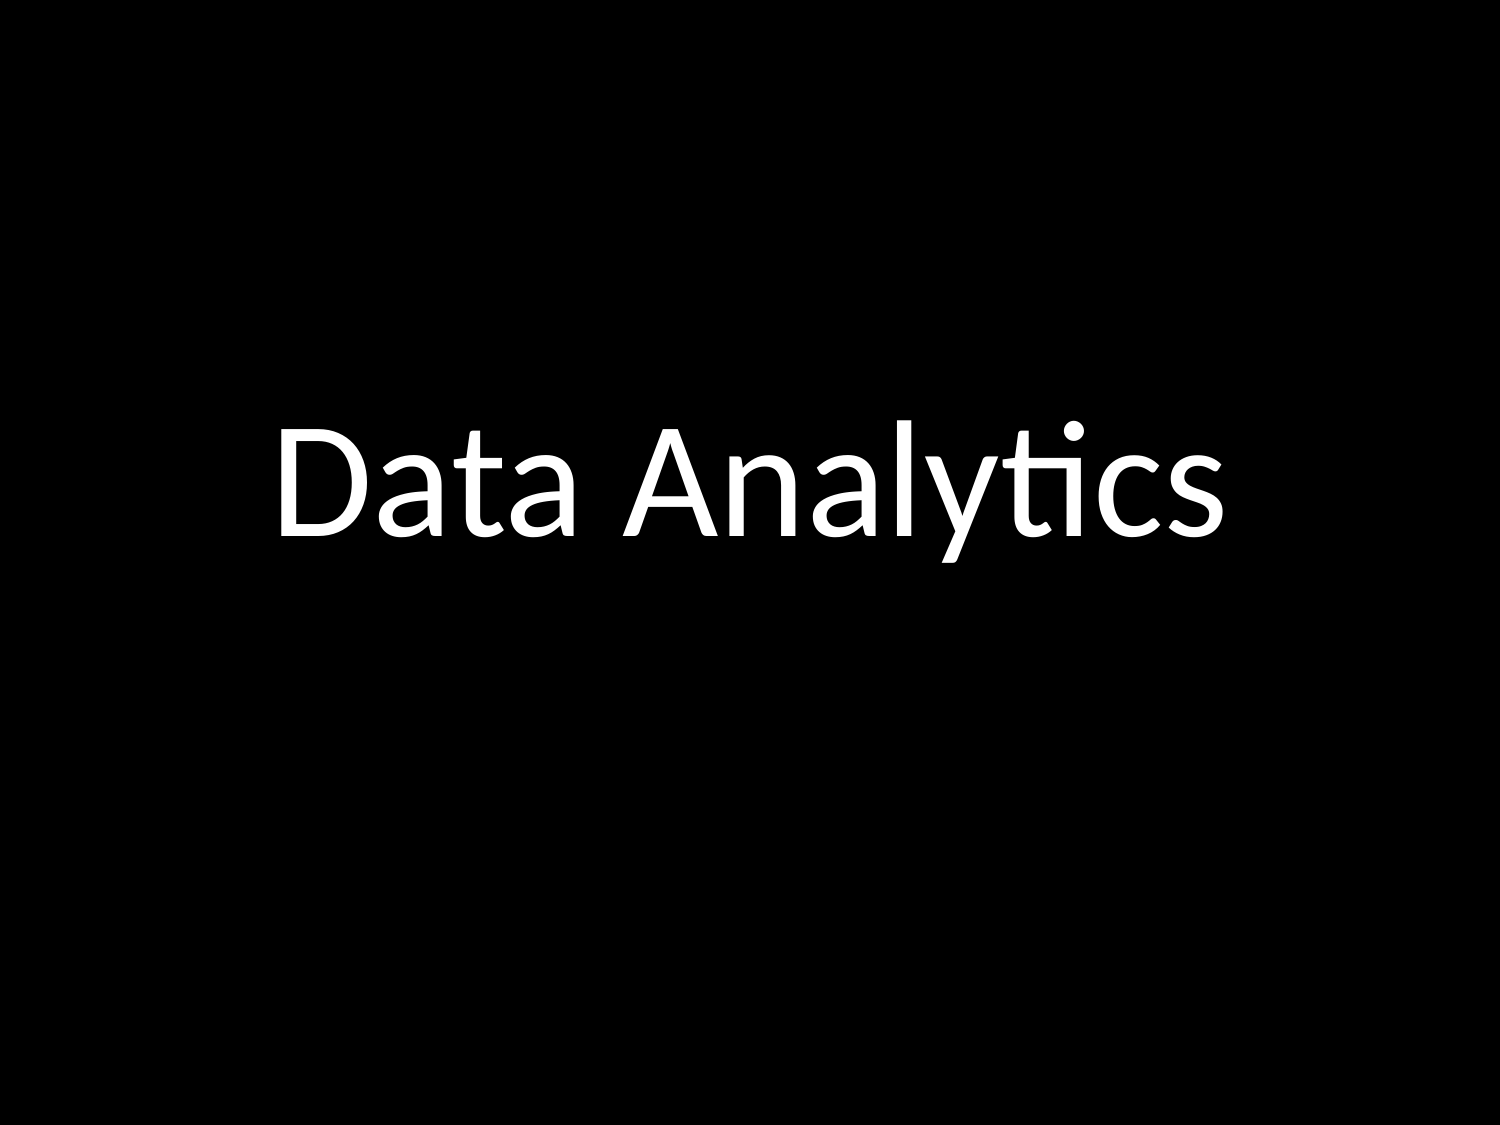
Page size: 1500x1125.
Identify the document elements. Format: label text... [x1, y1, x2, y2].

title Data Analytics [112, 349, 1388, 591]
